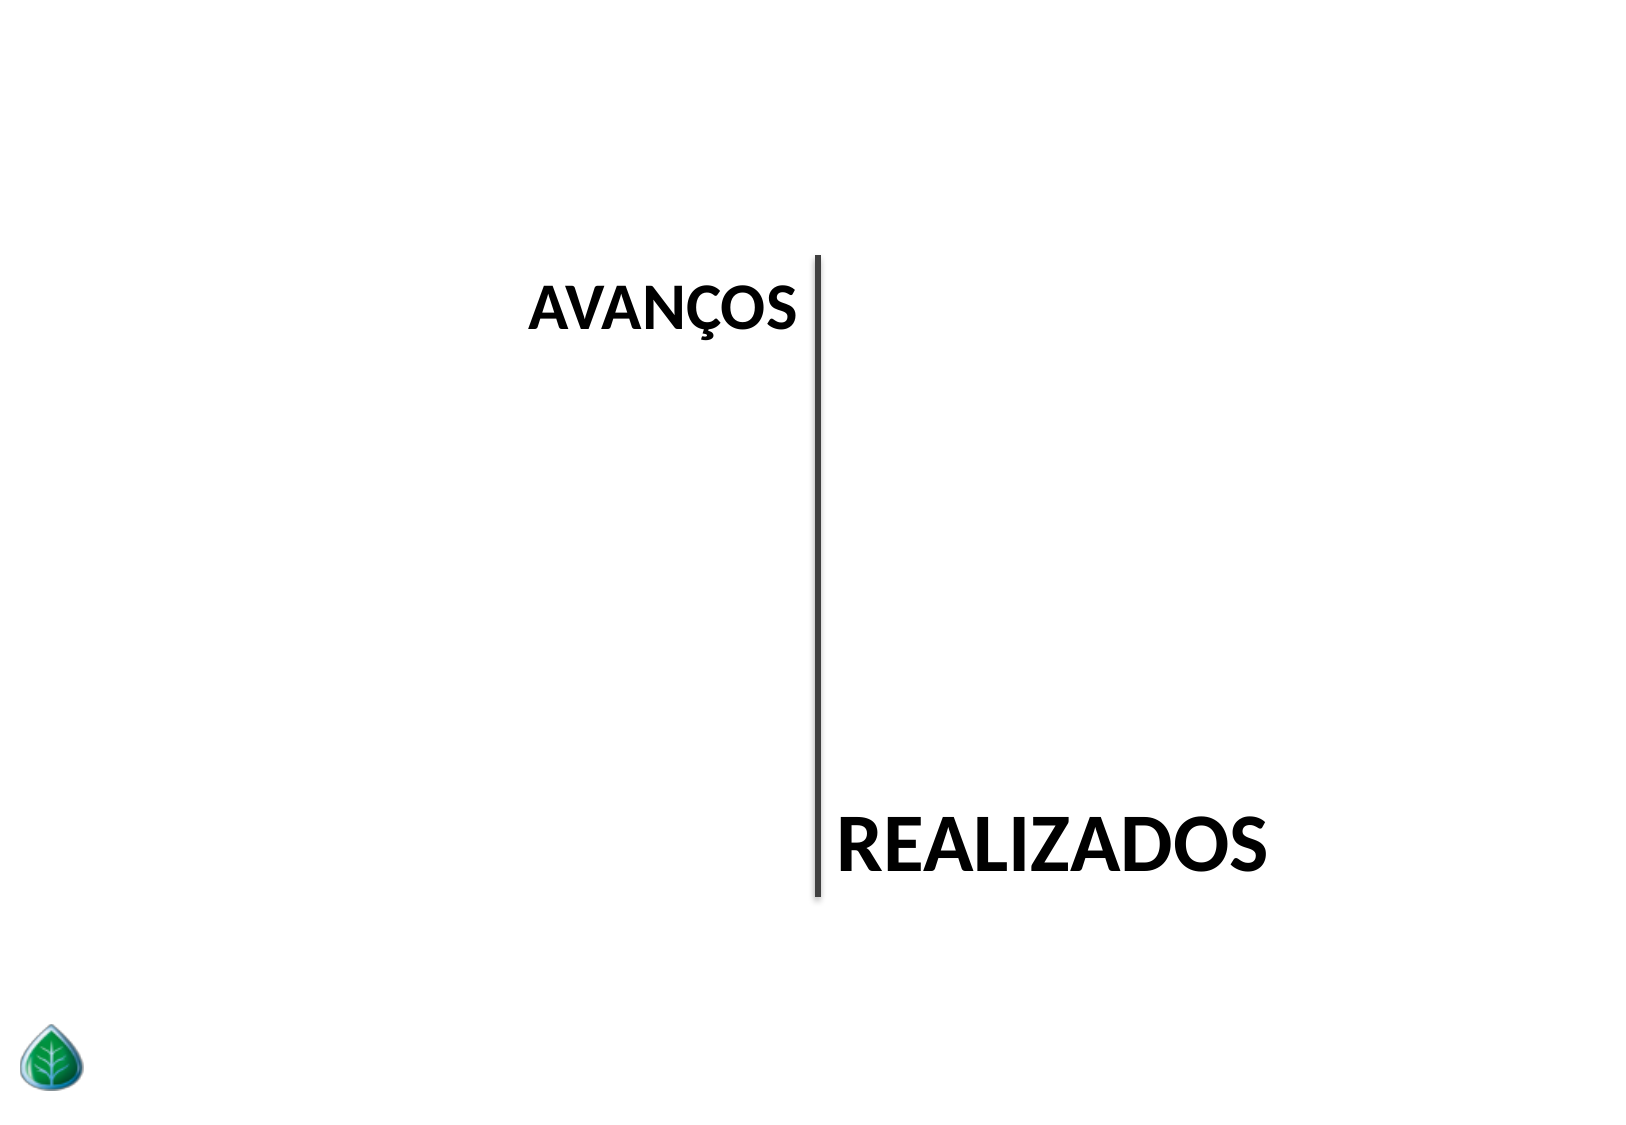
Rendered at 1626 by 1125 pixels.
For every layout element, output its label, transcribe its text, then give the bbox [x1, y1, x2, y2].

text_box AVANÇOS [52, 255, 813, 351]
picture [18, 1022, 84, 1091]
text_box REALIZADOS [822, 680, 1597, 996]
